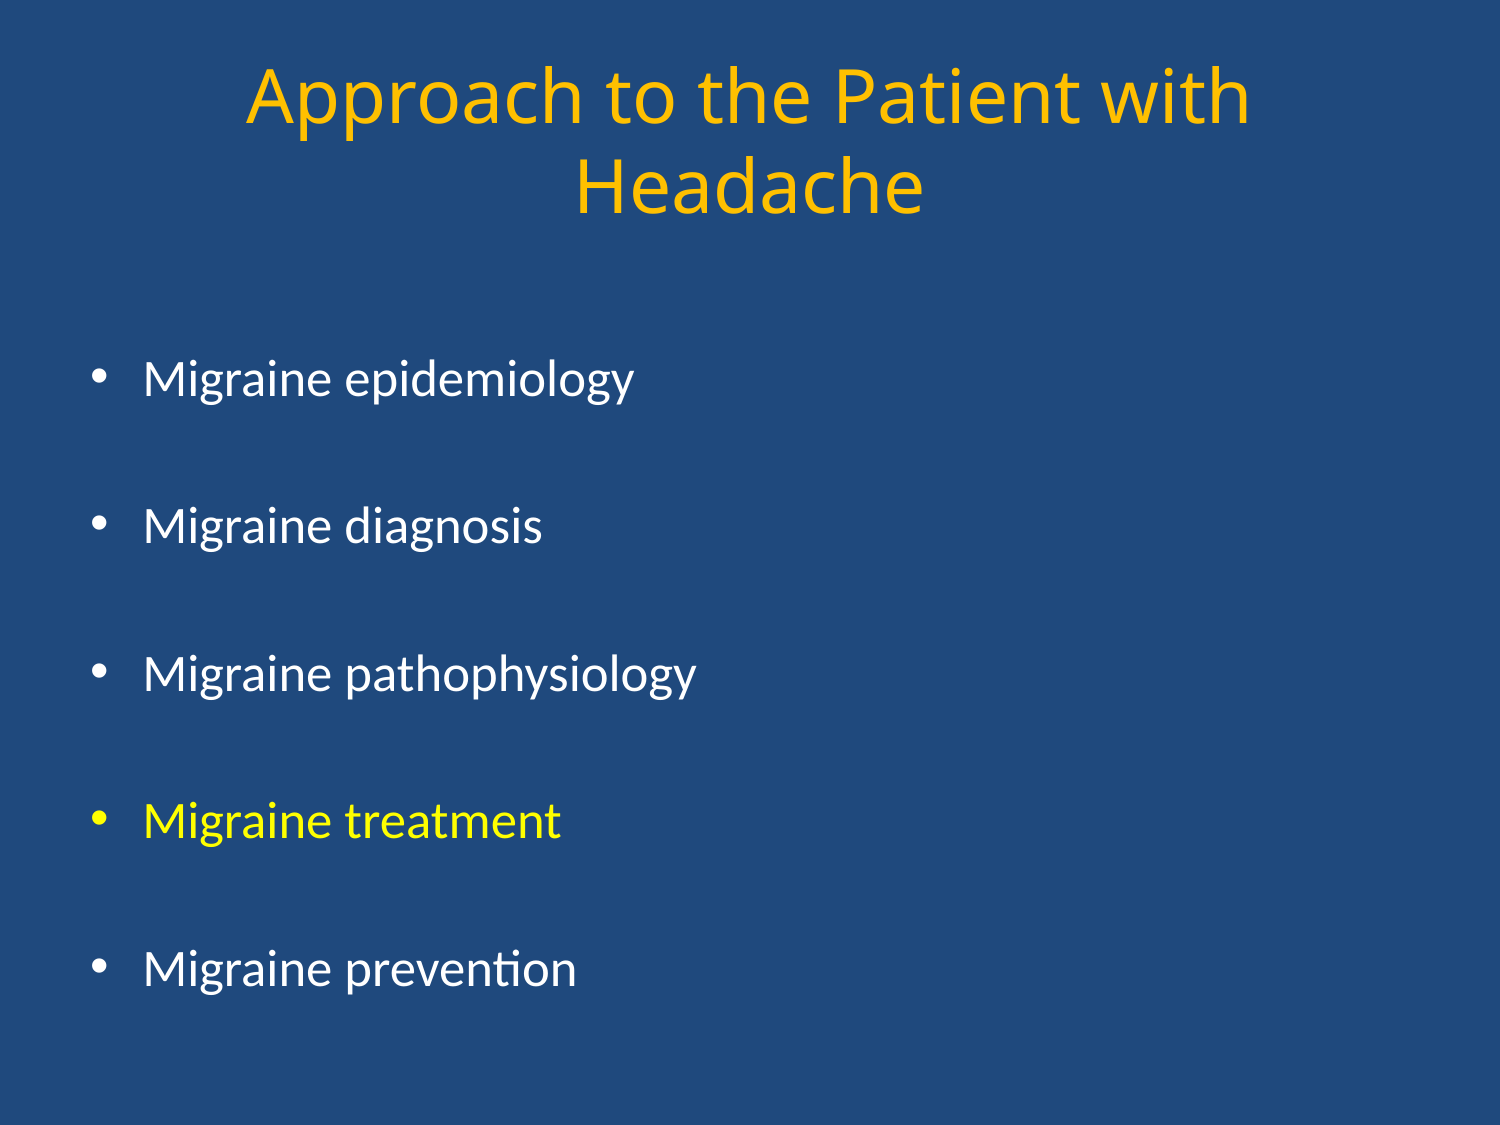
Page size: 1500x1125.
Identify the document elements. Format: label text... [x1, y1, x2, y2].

title Approach to the Patient with Headache [75, 45, 1425, 233]
list Migraine epidemiology Migraine diagnosis Migraine pathophysiology Migraine treatment Migraine prevention [75, 262, 1425, 1005]
